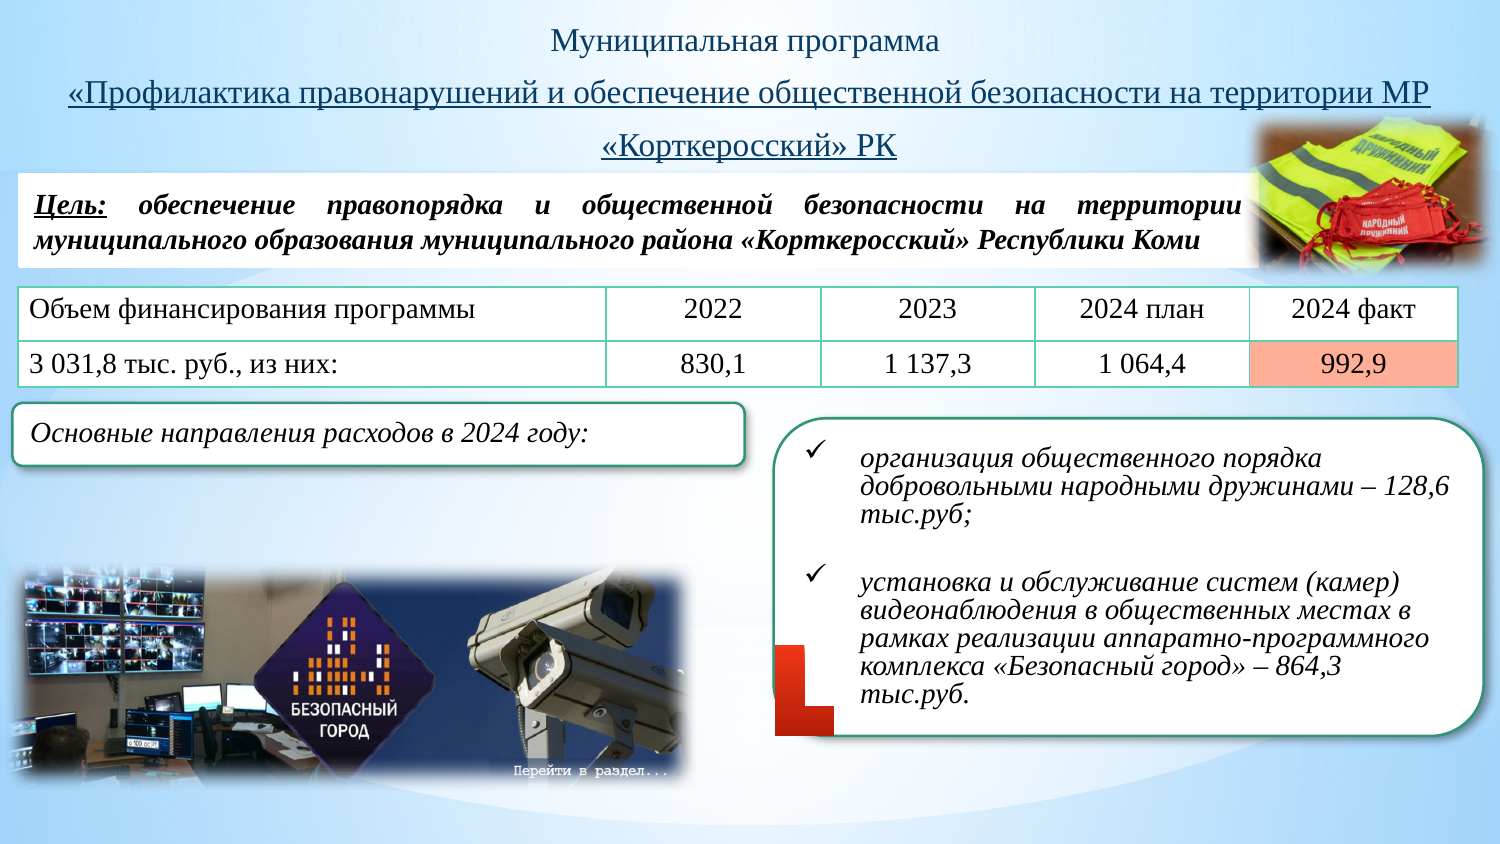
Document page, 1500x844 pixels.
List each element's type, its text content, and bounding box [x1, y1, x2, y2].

picture [1241, 107, 1500, 281]
table_header 2024 факт [1250, 291, 1457, 340]
table_cell 992,9 [1250, 342, 1457, 386]
table_header 2024 план [1036, 288, 1249, 340]
table_header 2023 [822, 288, 1034, 340]
table_header 2022 [607, 288, 820, 340]
text_box организация общественного порядка добровольными народными дружинами – 128,6 тыс.руб; установка и обслуживание систем (камер) видеонаблюдения в общественных местах в рамках реализации аппаратно-программного комплекса «Безопасный город» – 864,3 тыс.руб. [772, 416, 1485, 738]
text_box Муниципальная программа «Профилактика правонарушений и обеспечение общественной безопасности на территории МР «Корткеросский» РК [0, 0, 1500, 170]
table_cell 830,1 [607, 342, 820, 386]
picture [3, 561, 698, 791]
text_box [774, 645, 834, 736]
text_box Цель: обеспечение правопорядка и общественной безопасности на территории муниципального образования муниципального района «Корткеросский» Республики Коми [18, 173, 1234, 268]
table_cell 1 064,4 [1036, 342, 1249, 386]
table_cell 1 137,3 [822, 342, 1034, 386]
table_cell 3 031,8 тыс. руб., из них: [19, 342, 605, 386]
table_header Объем финансирования программы [19, 288, 605, 340]
text_box Основные направления расходов в 2024 году: [11, 401, 746, 468]
